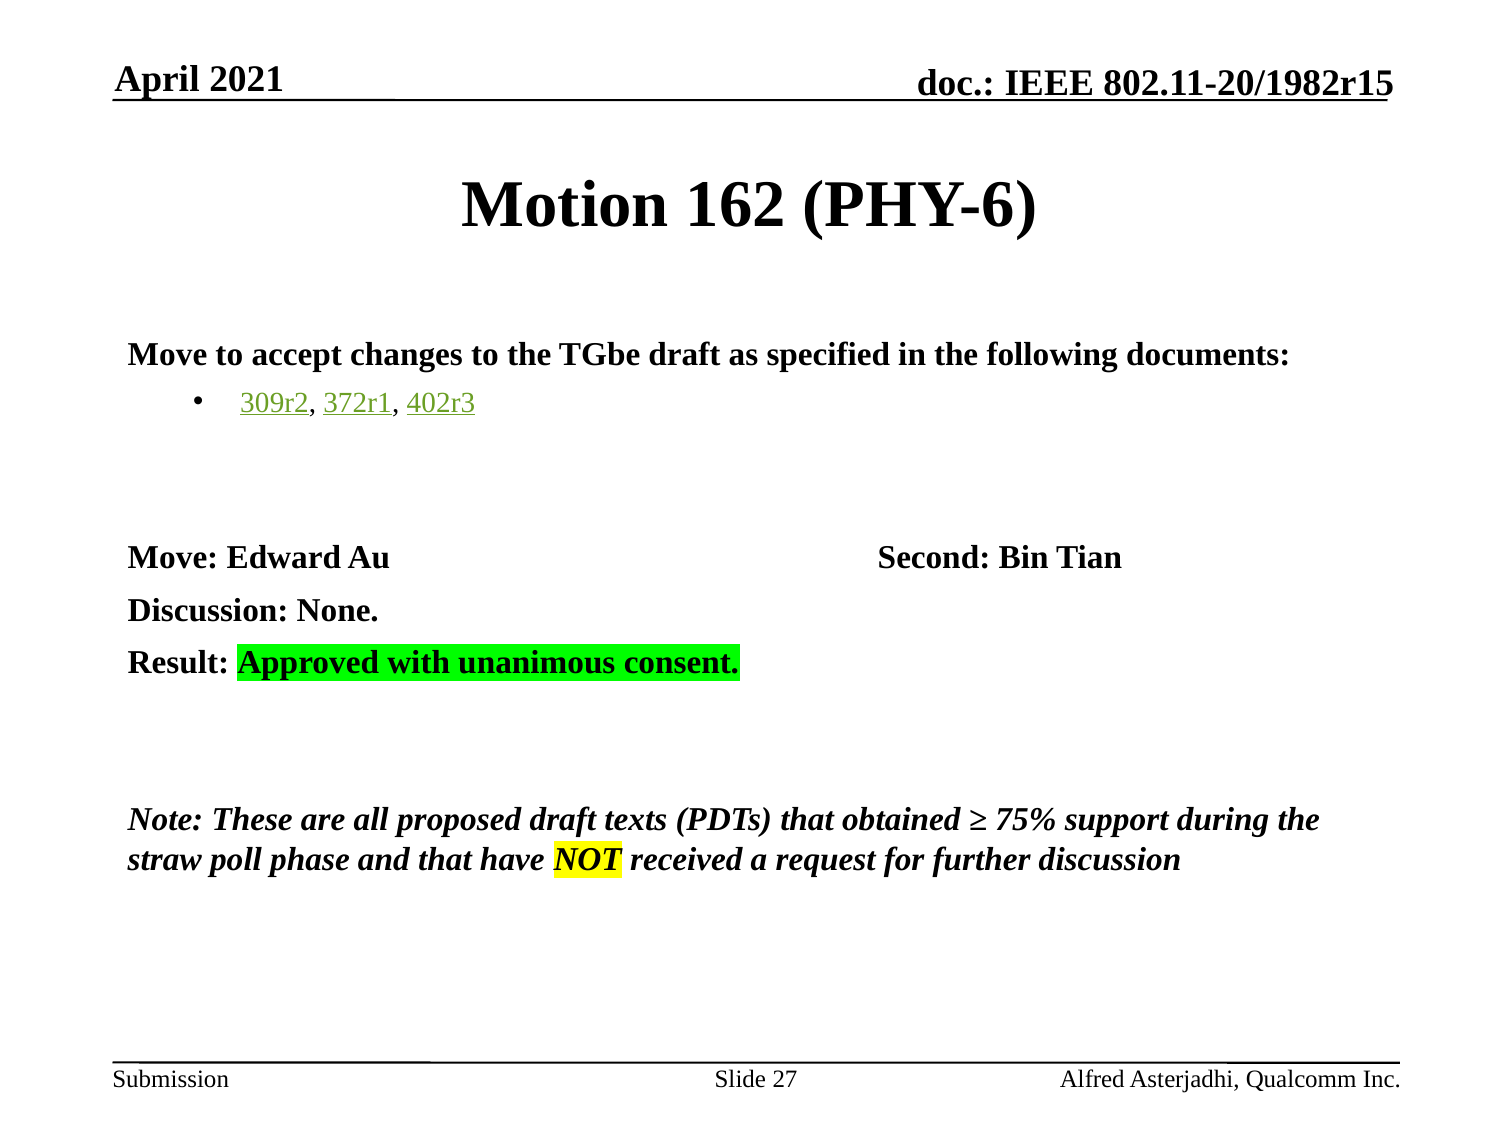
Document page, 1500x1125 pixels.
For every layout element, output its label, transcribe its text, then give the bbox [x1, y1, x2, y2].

title Motion 162 (PHY-6) [112, 112, 1388, 288]
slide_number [114, 54, 423, 100]
footer Alfred Asterjadhi, Qualcomm Inc. [878, 1061, 1402, 1093]
list Move to accept changes to the TGbe draft as specified in the following documents: 309r2, 372r1, 402r3 Move: Edward Au Second: Bin Tian Discussion: None. Result: Approved with unanimous consent. Note: These are all proposed draft texts (PDTs) that obtained ≥ 75% support during the straw poll phase and that have NOT received a request for further discussion [112, 324, 1388, 1000]
slide_number Slide 27 [712, 1061, 800, 1123]
